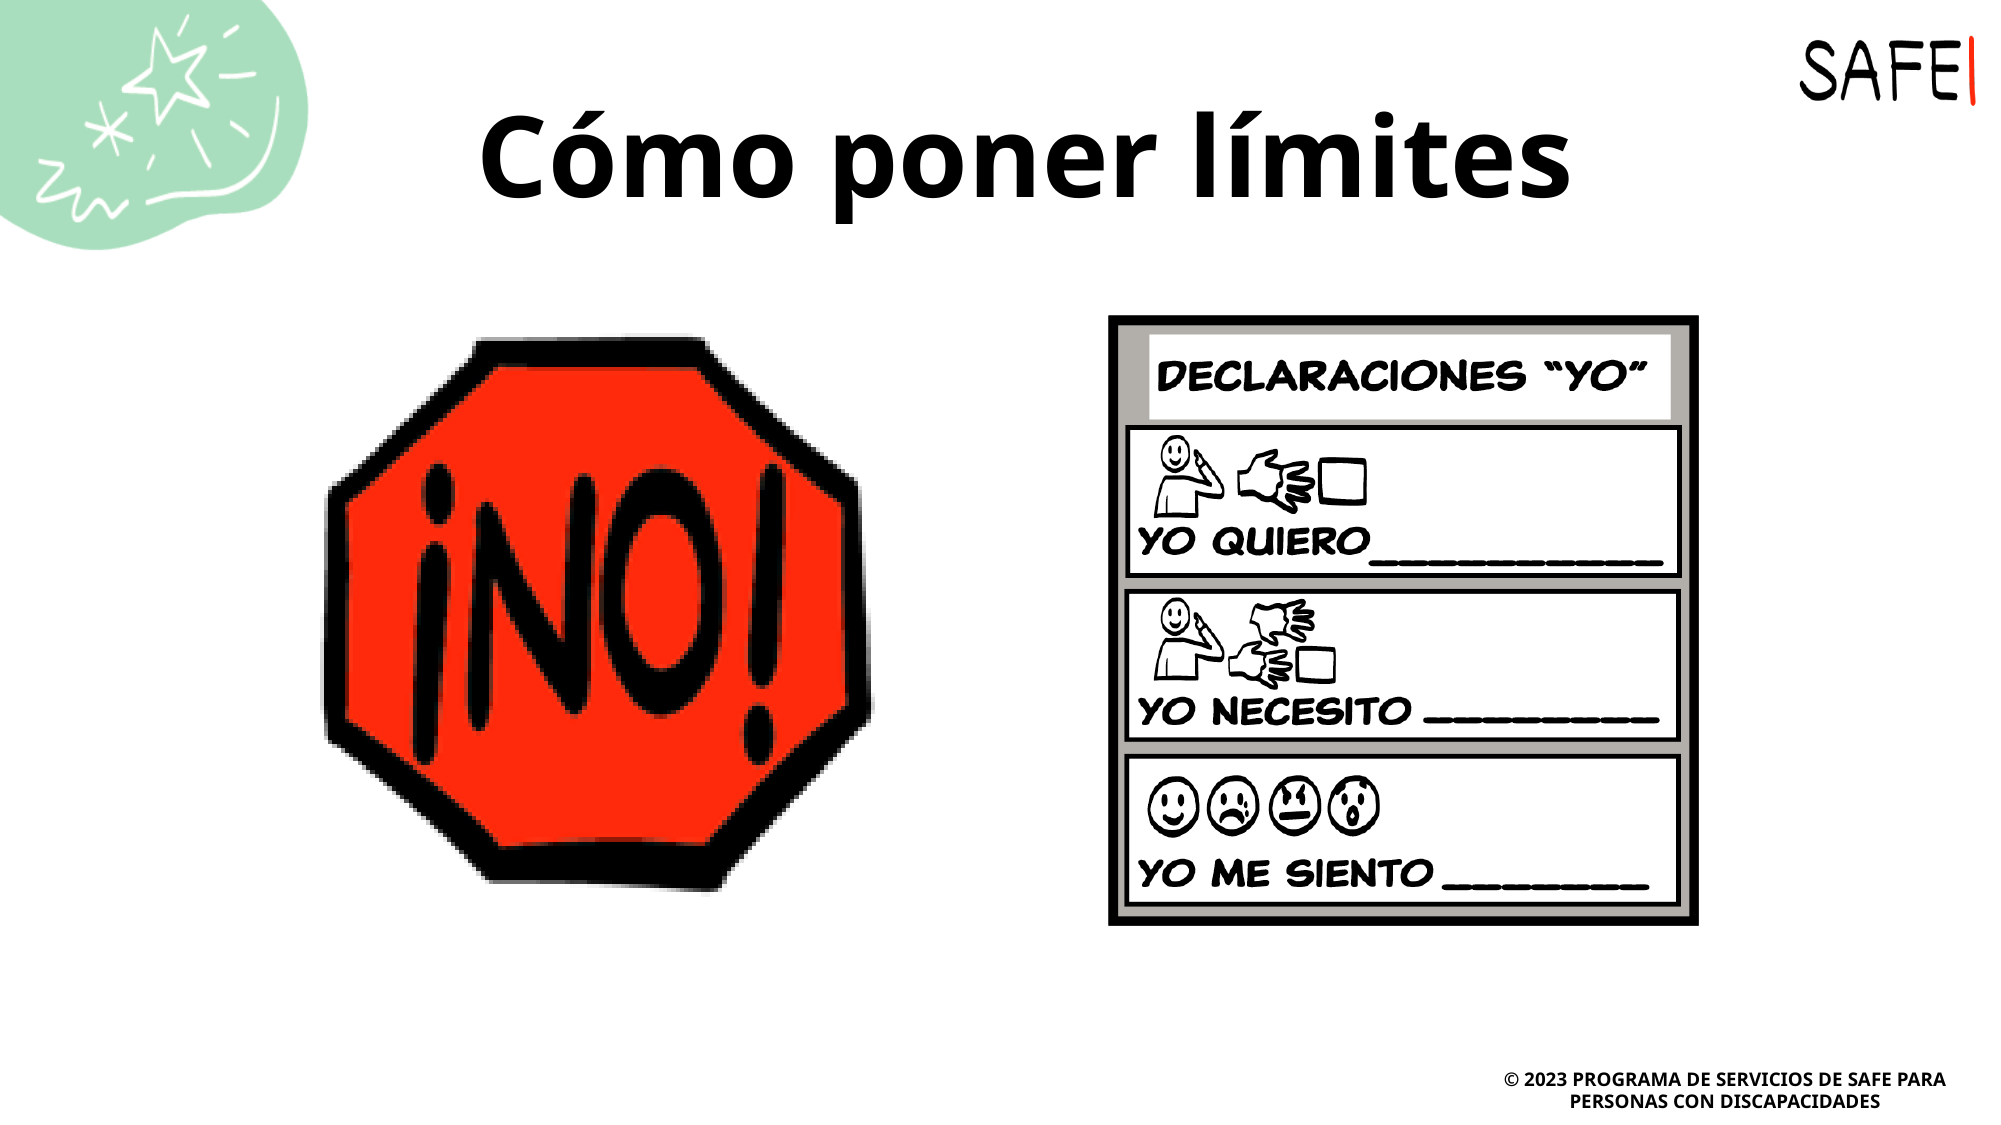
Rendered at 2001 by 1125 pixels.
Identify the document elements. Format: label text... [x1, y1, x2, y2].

text_box Cómo poner límites [462, 77, 1782, 228]
text_box © 2023 Programa de Servicios de SAFE para Personas con Discapacidades [1460, 1065, 1990, 1115]
picture [0, 0, 1959, 991]
picture [1792, 33, 1981, 108]
